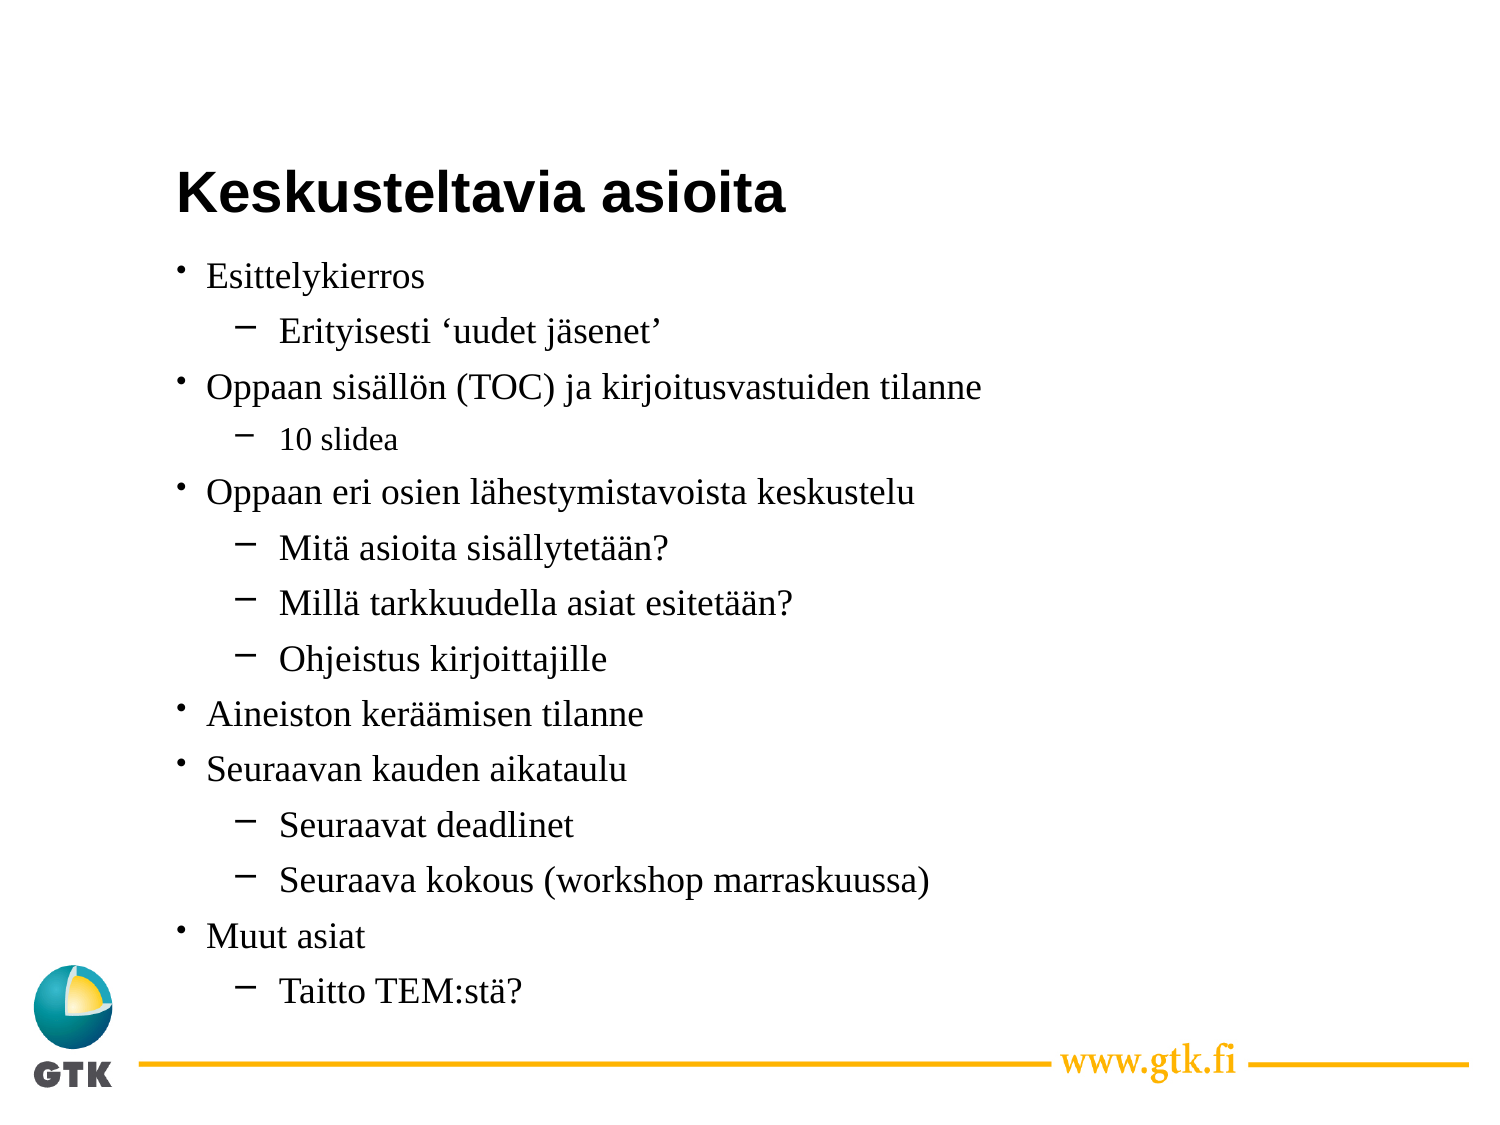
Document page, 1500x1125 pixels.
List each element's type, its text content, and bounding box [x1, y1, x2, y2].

list Esittelykierros Erityisesti ‘uudet jäsenet’ Oppaan sisällön (TOC) ja kirjoitusvastuiden tilanne 10 slidea Oppaan eri osien lähestymistavoista keskustelu Mitä asioita sisällytetään? Millä tarkkuudella asiat esitetään? Ohjeistus kirjoittajille Aineiston keräämisen tilanne Seuraavan kauden aikataulu Seuraavat deadlinet Seuraava kokous (workshop marraskuussa) Muut asiat Taitto TEM:stä? [161, 243, 1448, 1000]
picture [28, 952, 118, 1094]
picture [131, 1032, 1478, 1092]
title Keskusteltavia asioita [161, 31, 1448, 232]
